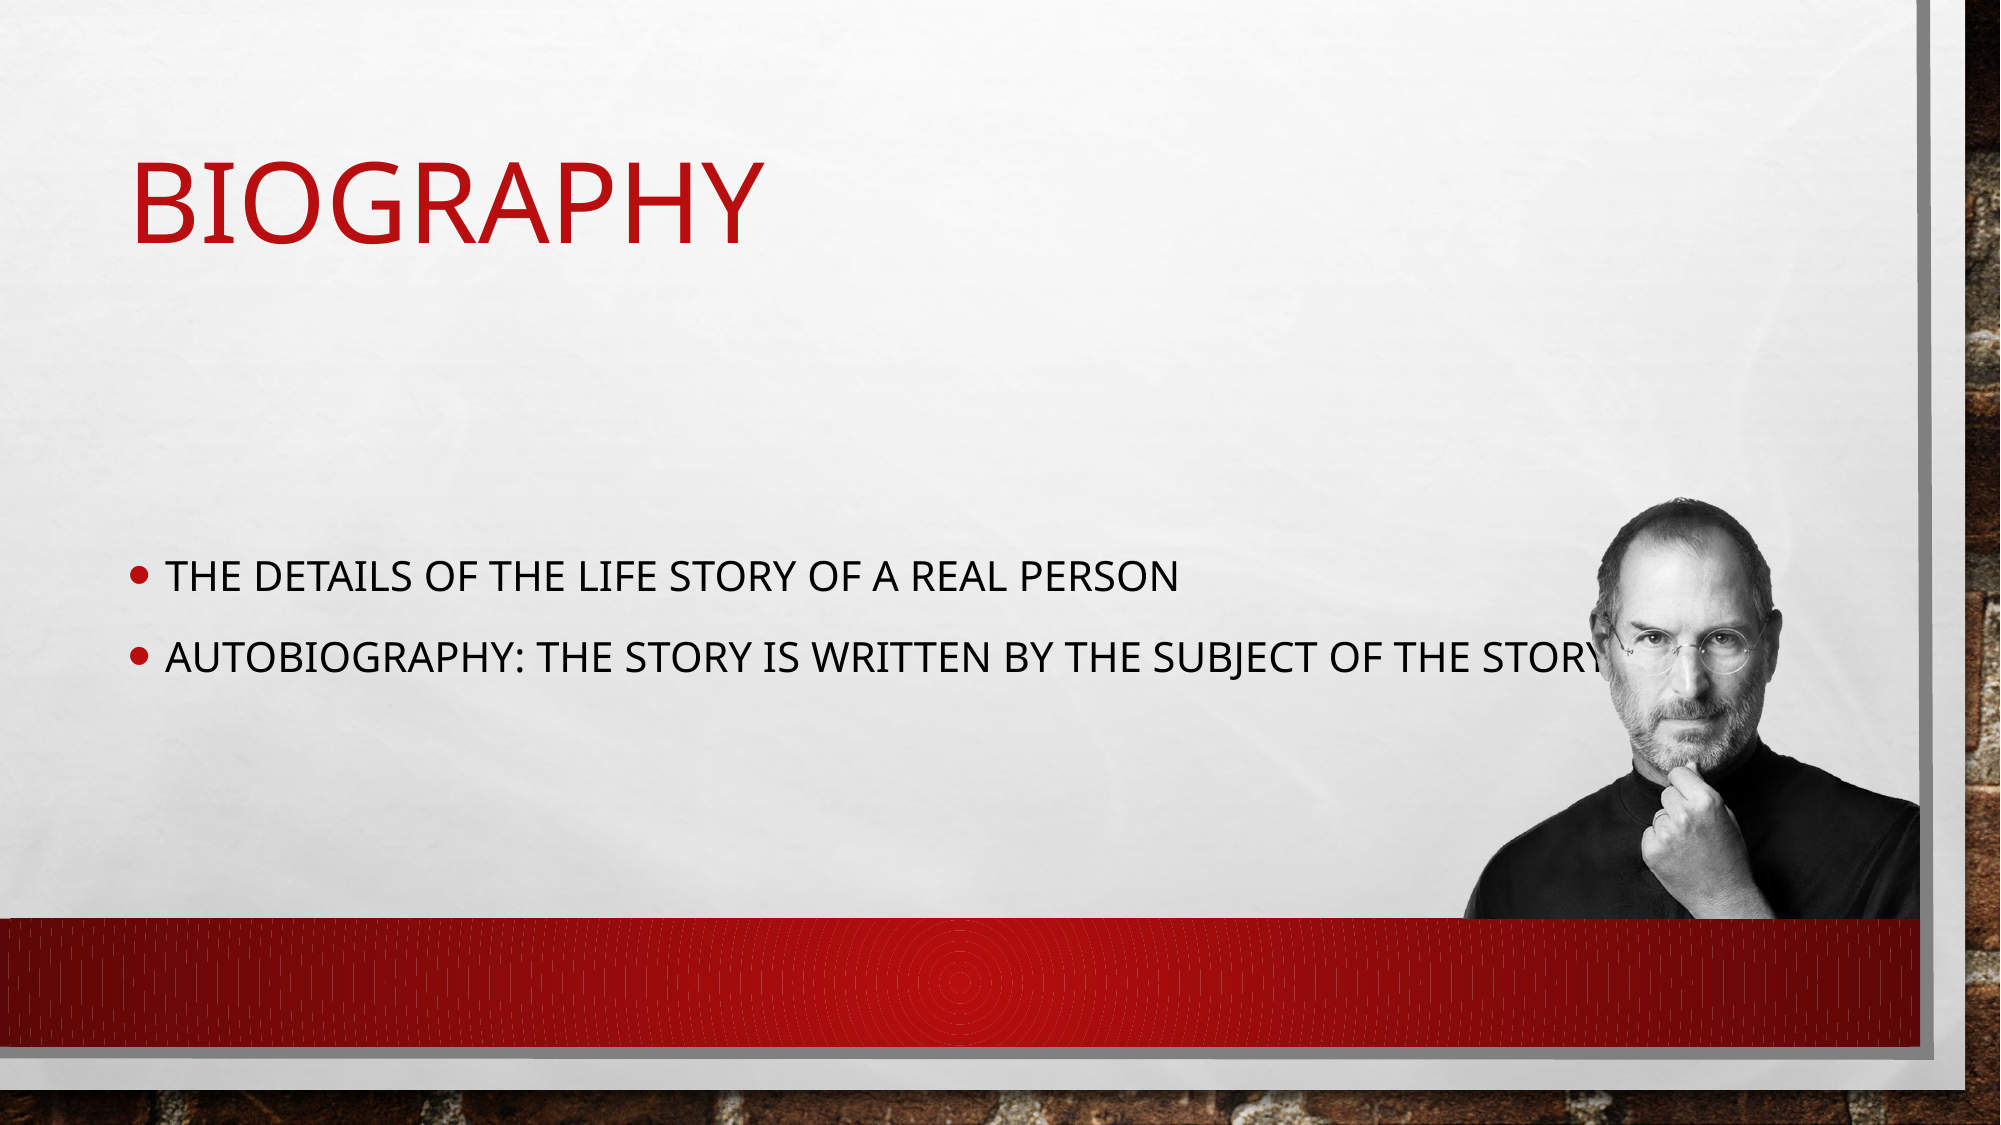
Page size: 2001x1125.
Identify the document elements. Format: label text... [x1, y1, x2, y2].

picture [1461, 496, 1921, 919]
title Biography [112, 112, 1818, 302]
picture [0, 0, 2000, 1125]
list The details of the life story of a real person Autobiography: the story is written by the subject of the story [112, 338, 1818, 882]
